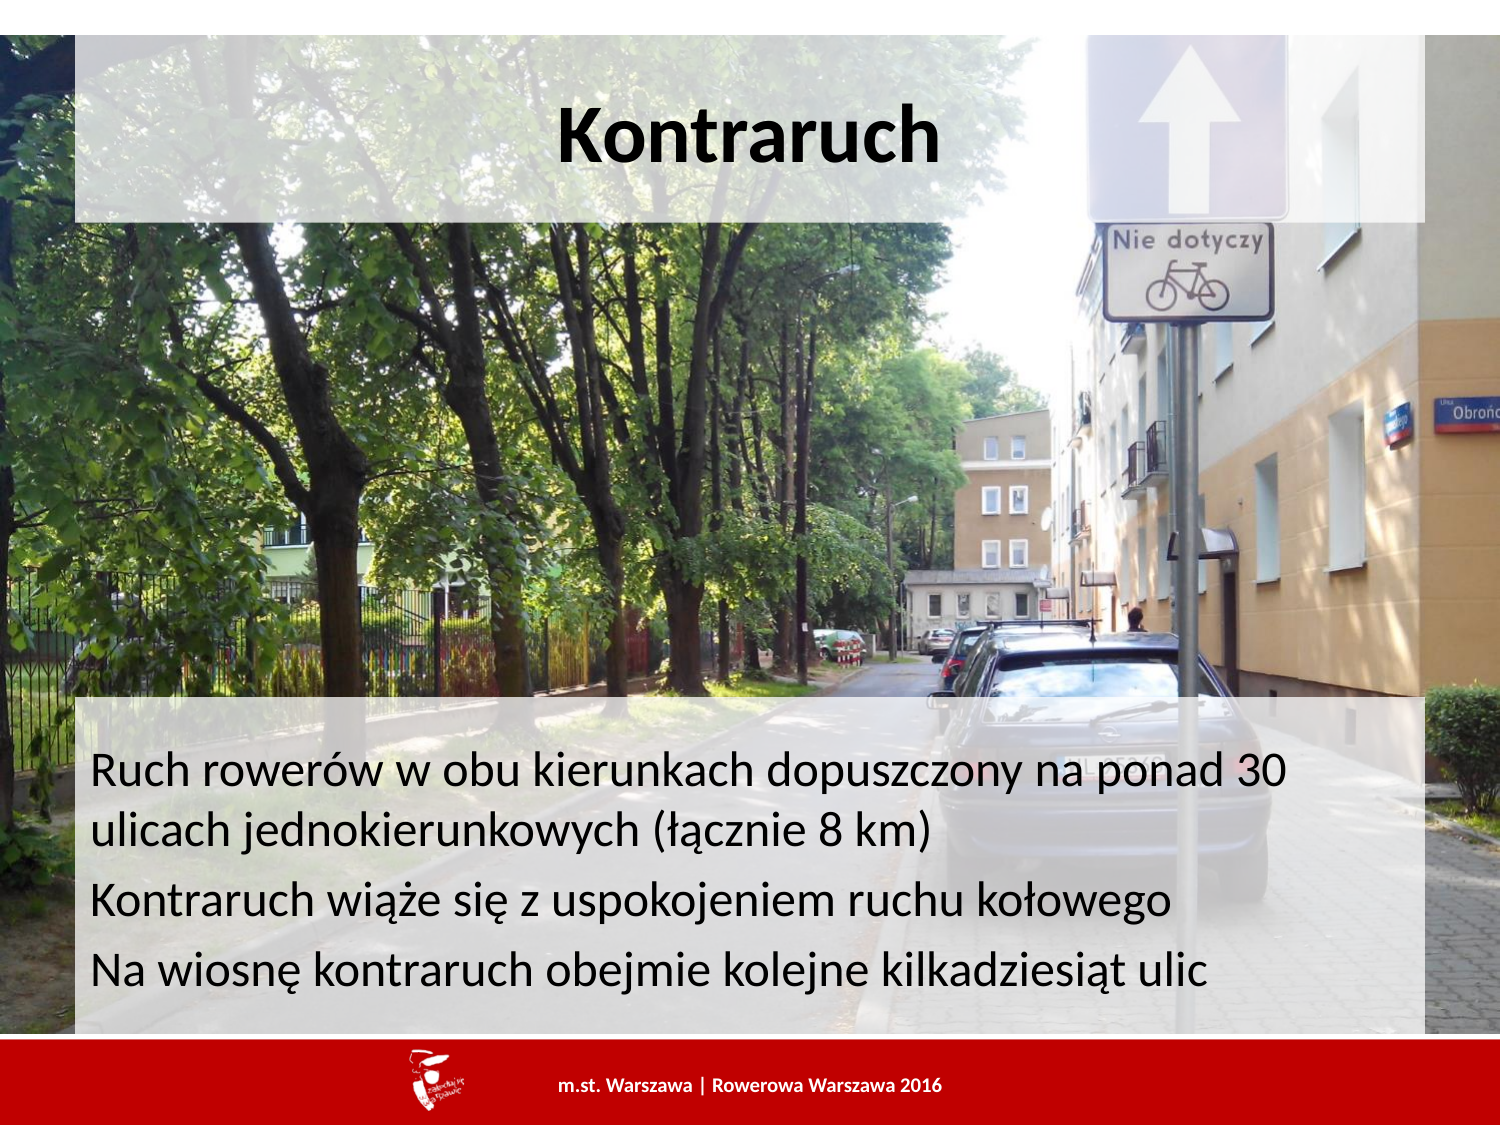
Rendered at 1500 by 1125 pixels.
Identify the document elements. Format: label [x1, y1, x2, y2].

picture [395, 1036, 476, 1118]
picture [0, 34, 1500, 1034]
